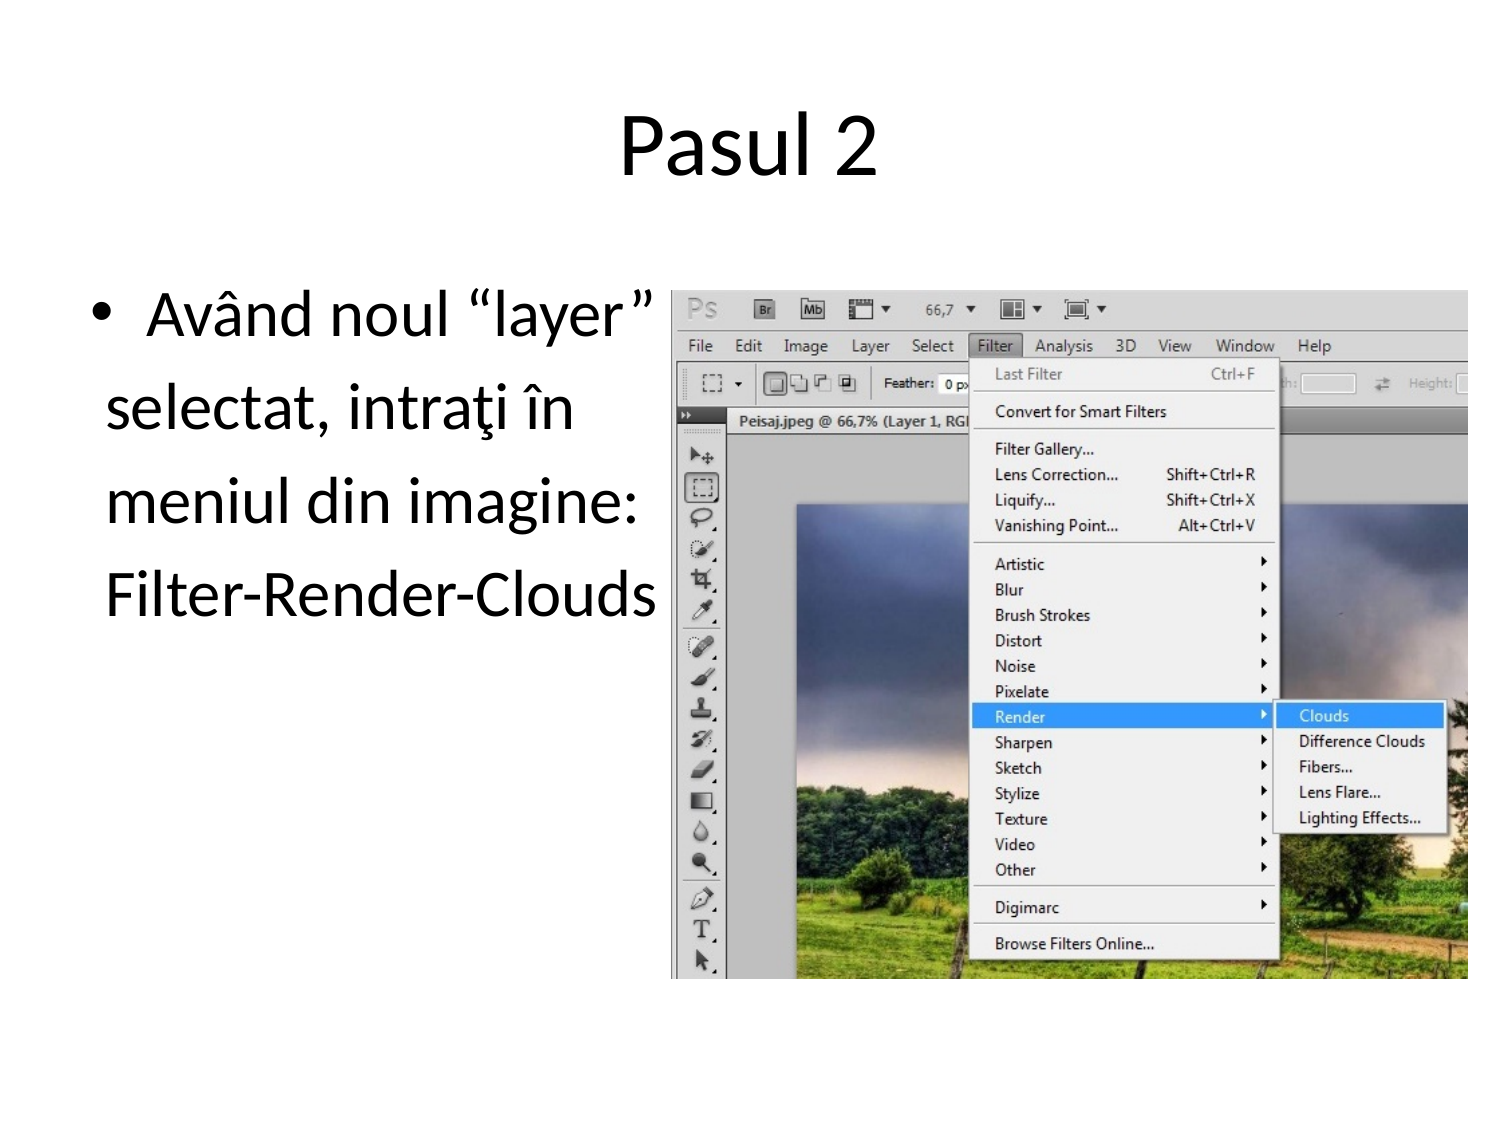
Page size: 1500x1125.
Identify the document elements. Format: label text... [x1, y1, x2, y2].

list Având noul “layer” selectat, intraţi în meniul din imagine: Filter-Render-Clouds [74, 262, 1426, 1006]
title Pasul 2 [74, 44, 1426, 233]
picture [670, 290, 1468, 979]
